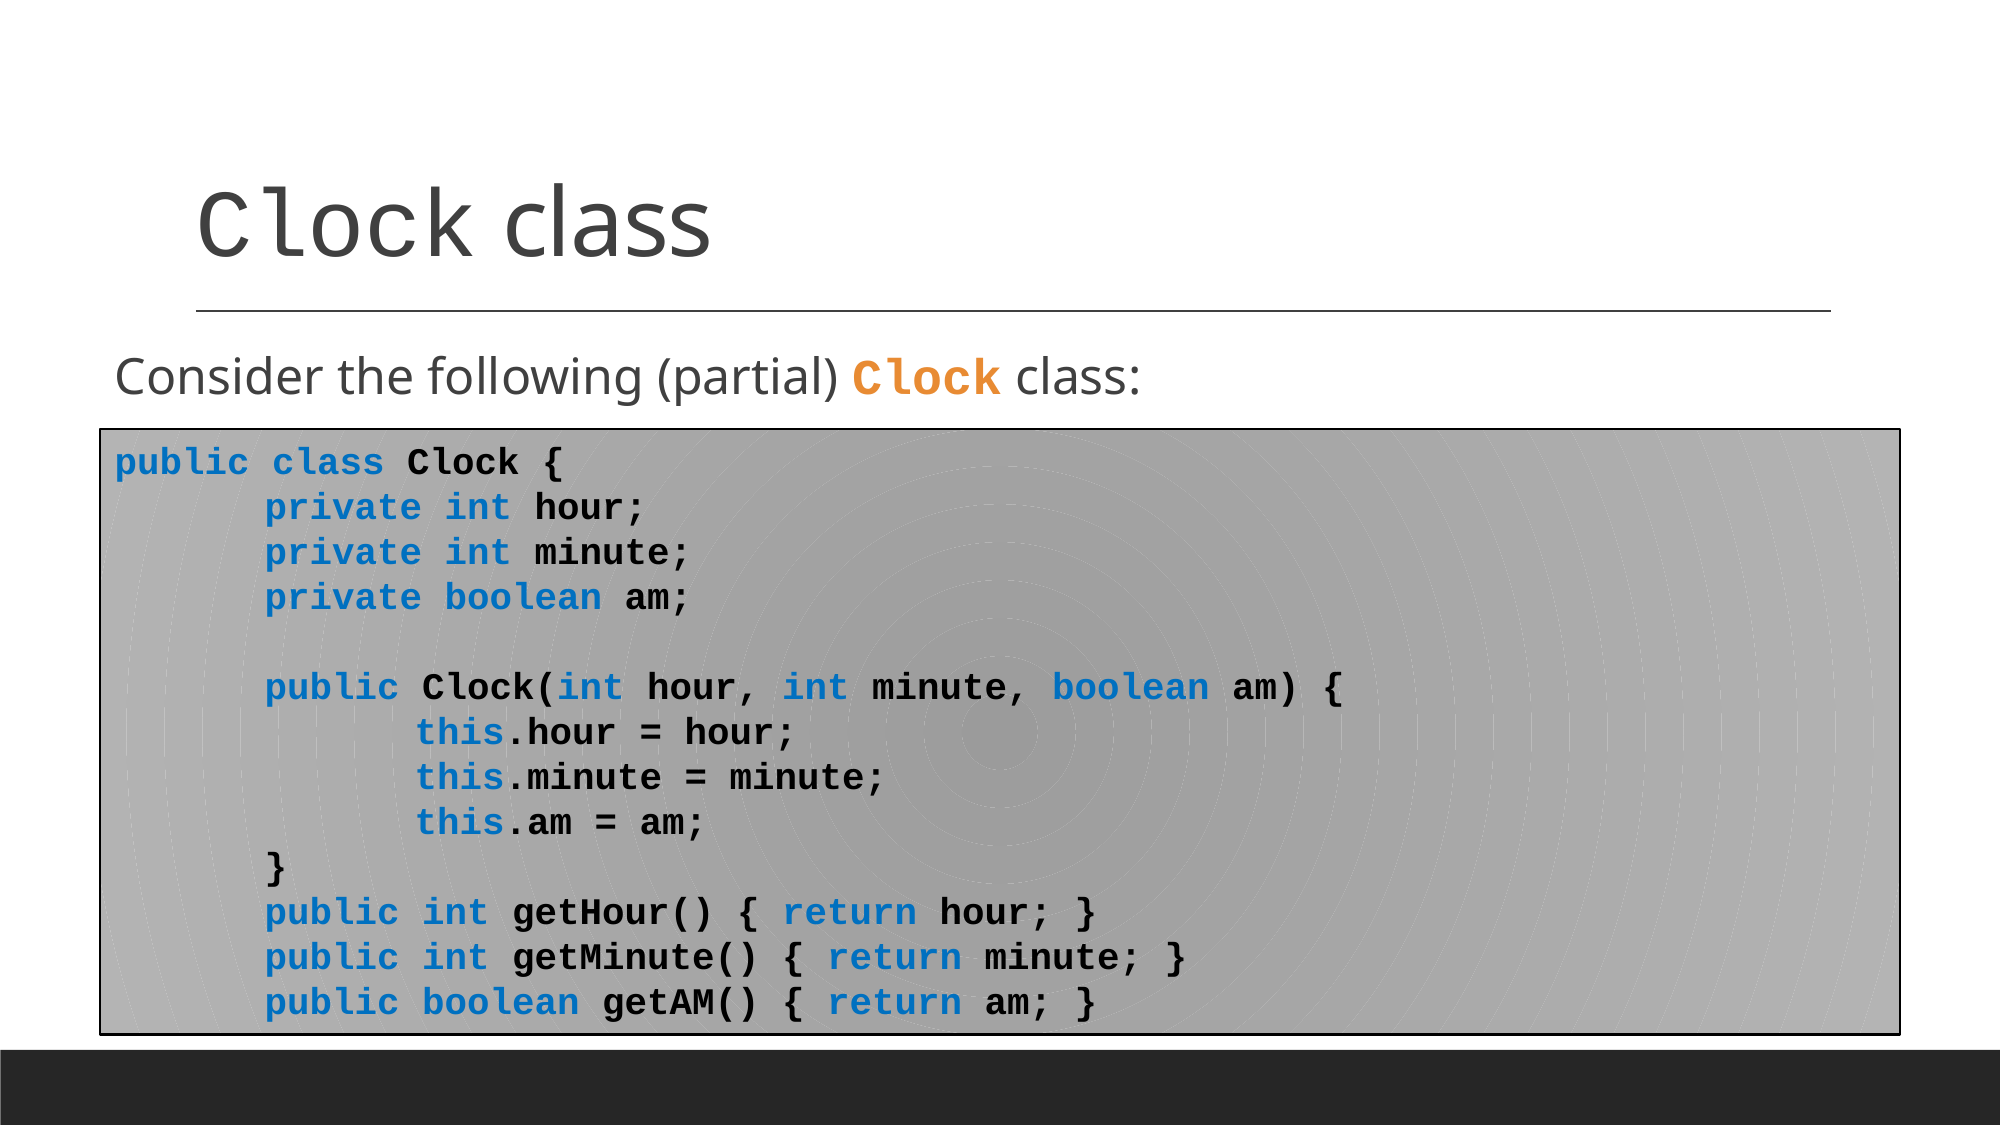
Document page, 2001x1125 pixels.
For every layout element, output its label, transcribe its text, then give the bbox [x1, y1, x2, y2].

list Consider the following (partial) Clock class: [99, 330, 1900, 415]
text_box public class Clock { private int hour; private int minute; private boolean am; public Clock(int hour, int minute, boolean am) { this.hour = hour; this.minute = minute; this.am = am; } public int getHour() { return hour; } public int getMinute() { return minute; } public boolean getAM() { return am; } [99, 428, 1901, 1036]
title Clock class [180, 47, 1830, 285]
